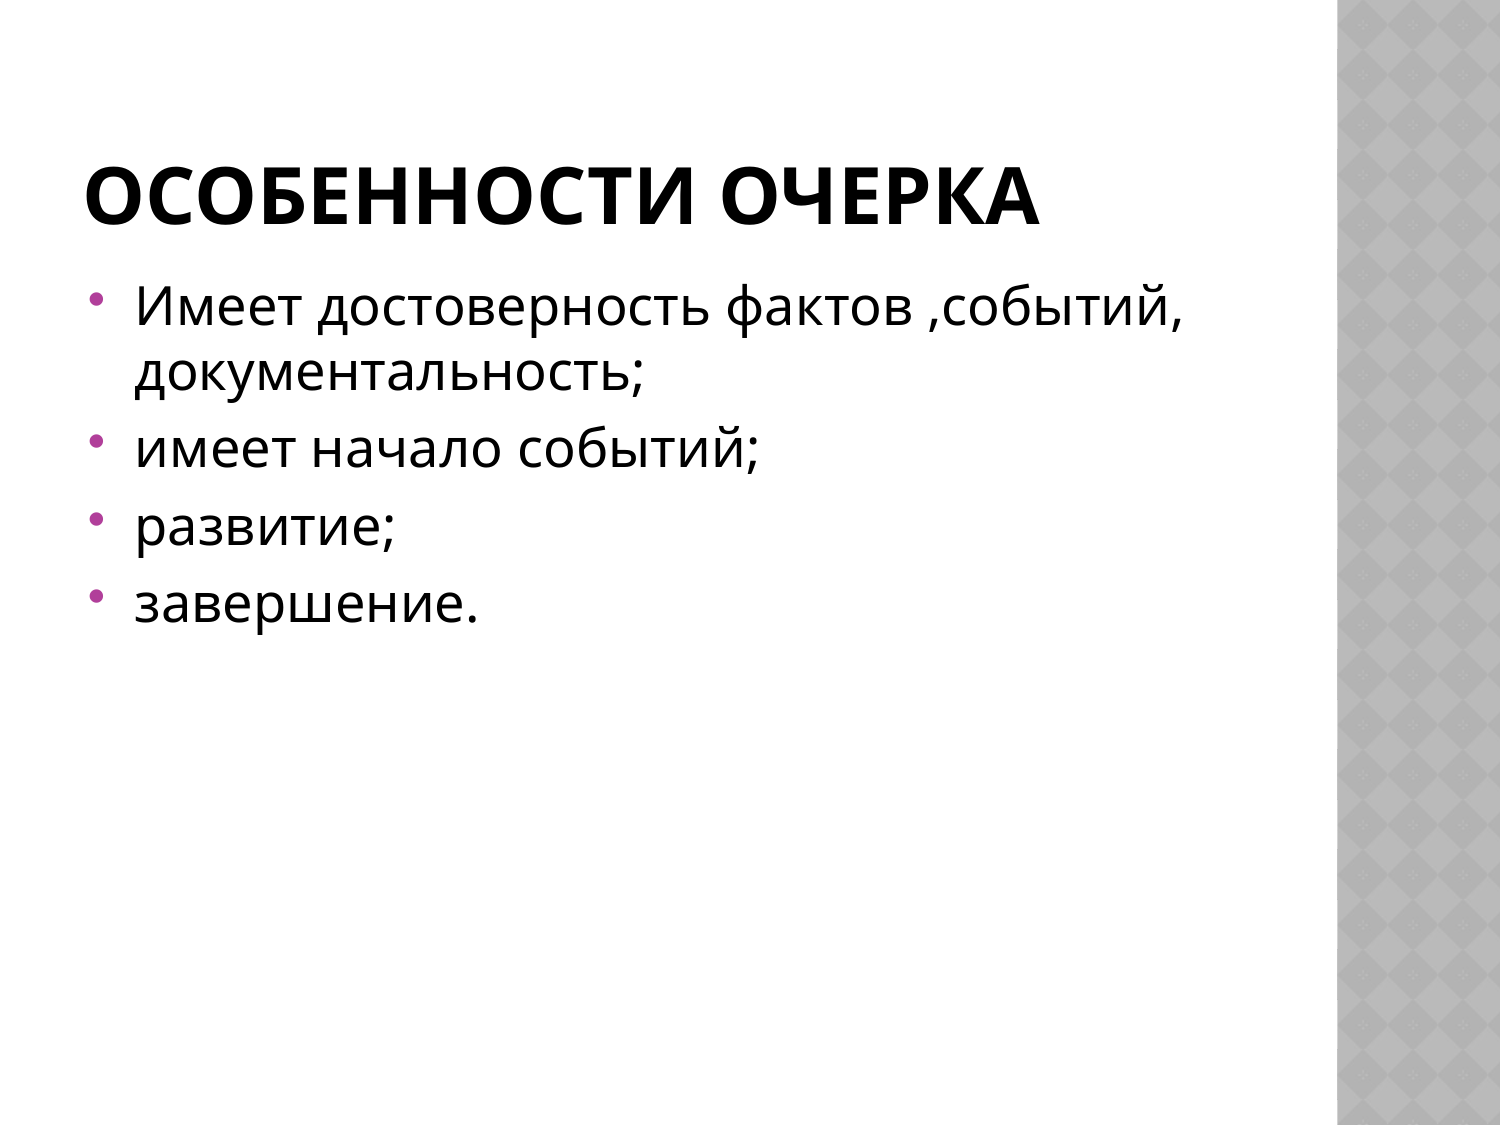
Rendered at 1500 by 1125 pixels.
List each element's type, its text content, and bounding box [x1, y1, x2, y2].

list Имеет достоверность фактов ,событий, документальность; имеет начало событий; развитие; завершение. [75, 264, 1263, 1059]
title Особенности очерка [75, 52, 1263, 240]
